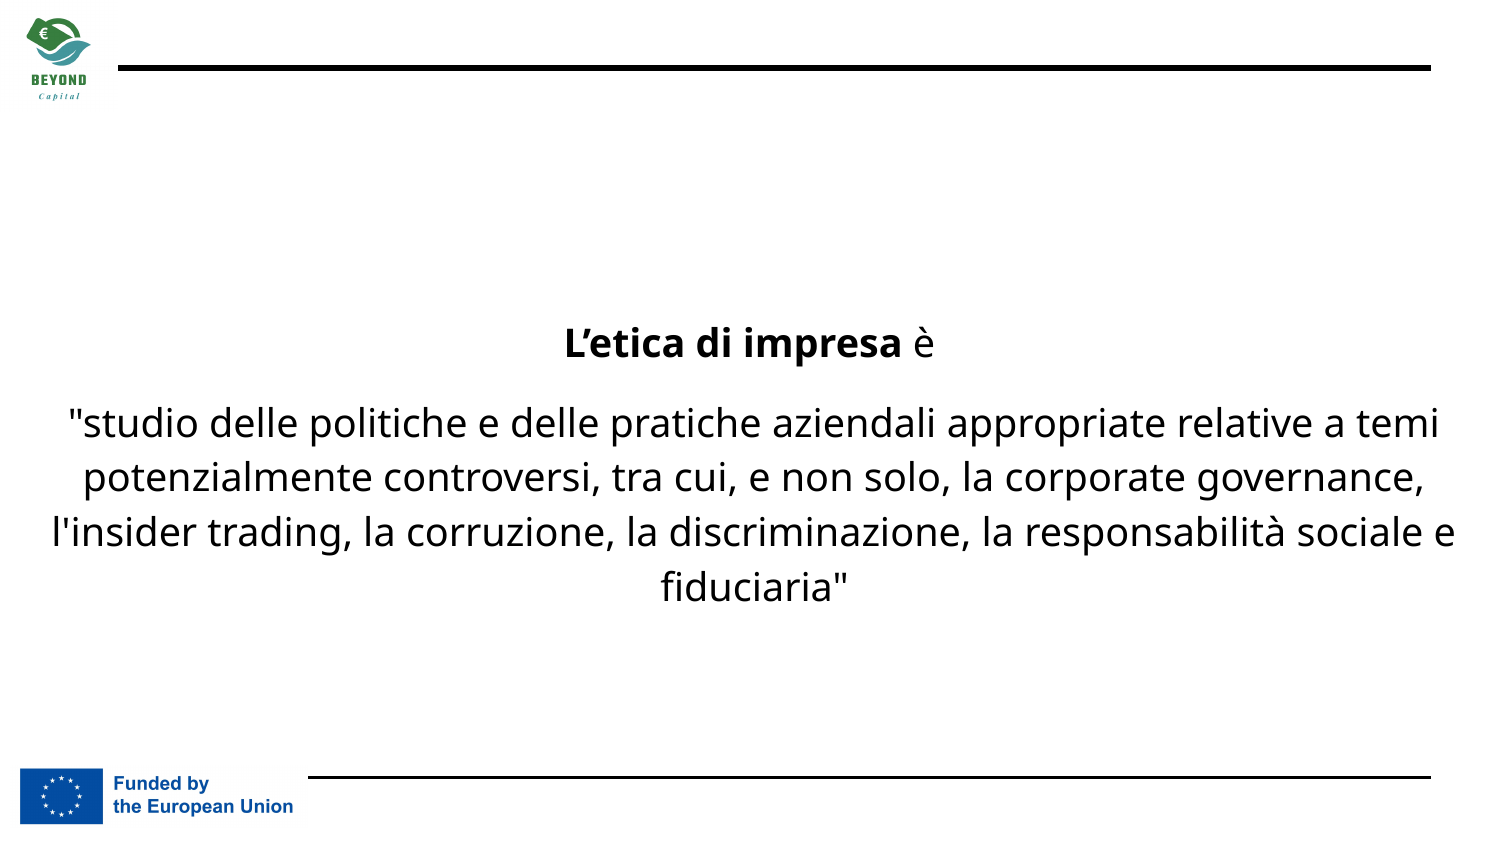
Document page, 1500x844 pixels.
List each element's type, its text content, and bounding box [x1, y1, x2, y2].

list [140, 451, 1360, 627]
picture [10, 764, 308, 828]
picture [0, 0, 119, 112]
text_box L’etica di impresa è "studio delle politiche e delle pratiche aziendali appropriate relative a temi potenzialmente controversi, tra cui, e non solo, la corporate governance, l'insider trading, la corruzione, la discriminazione, la responsabilità sociale e fiduciaria" [0, 55, 1500, 844]
